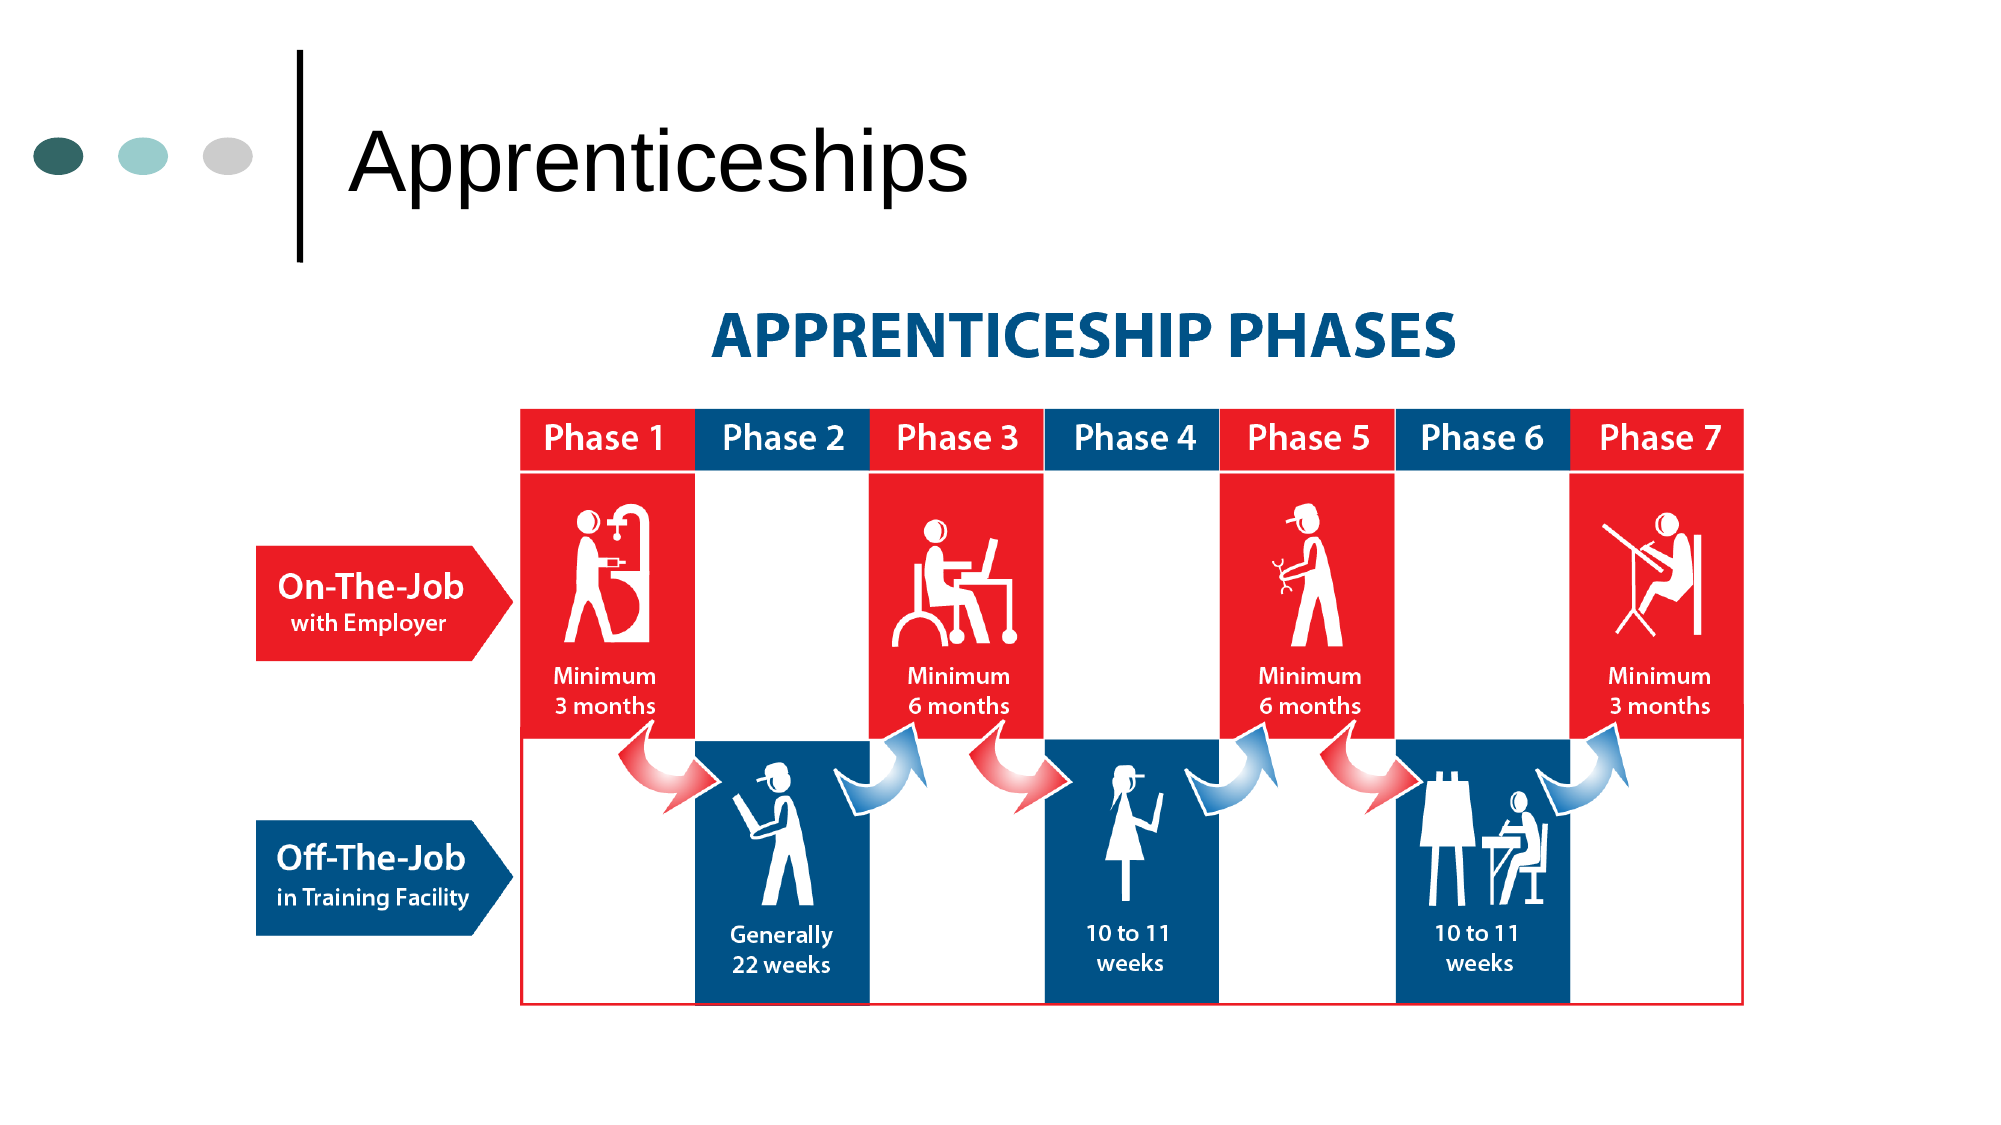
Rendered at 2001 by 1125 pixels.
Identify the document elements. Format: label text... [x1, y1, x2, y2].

title Apprenticeships [333, 31, 1867, 282]
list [255, 302, 1744, 1006]
